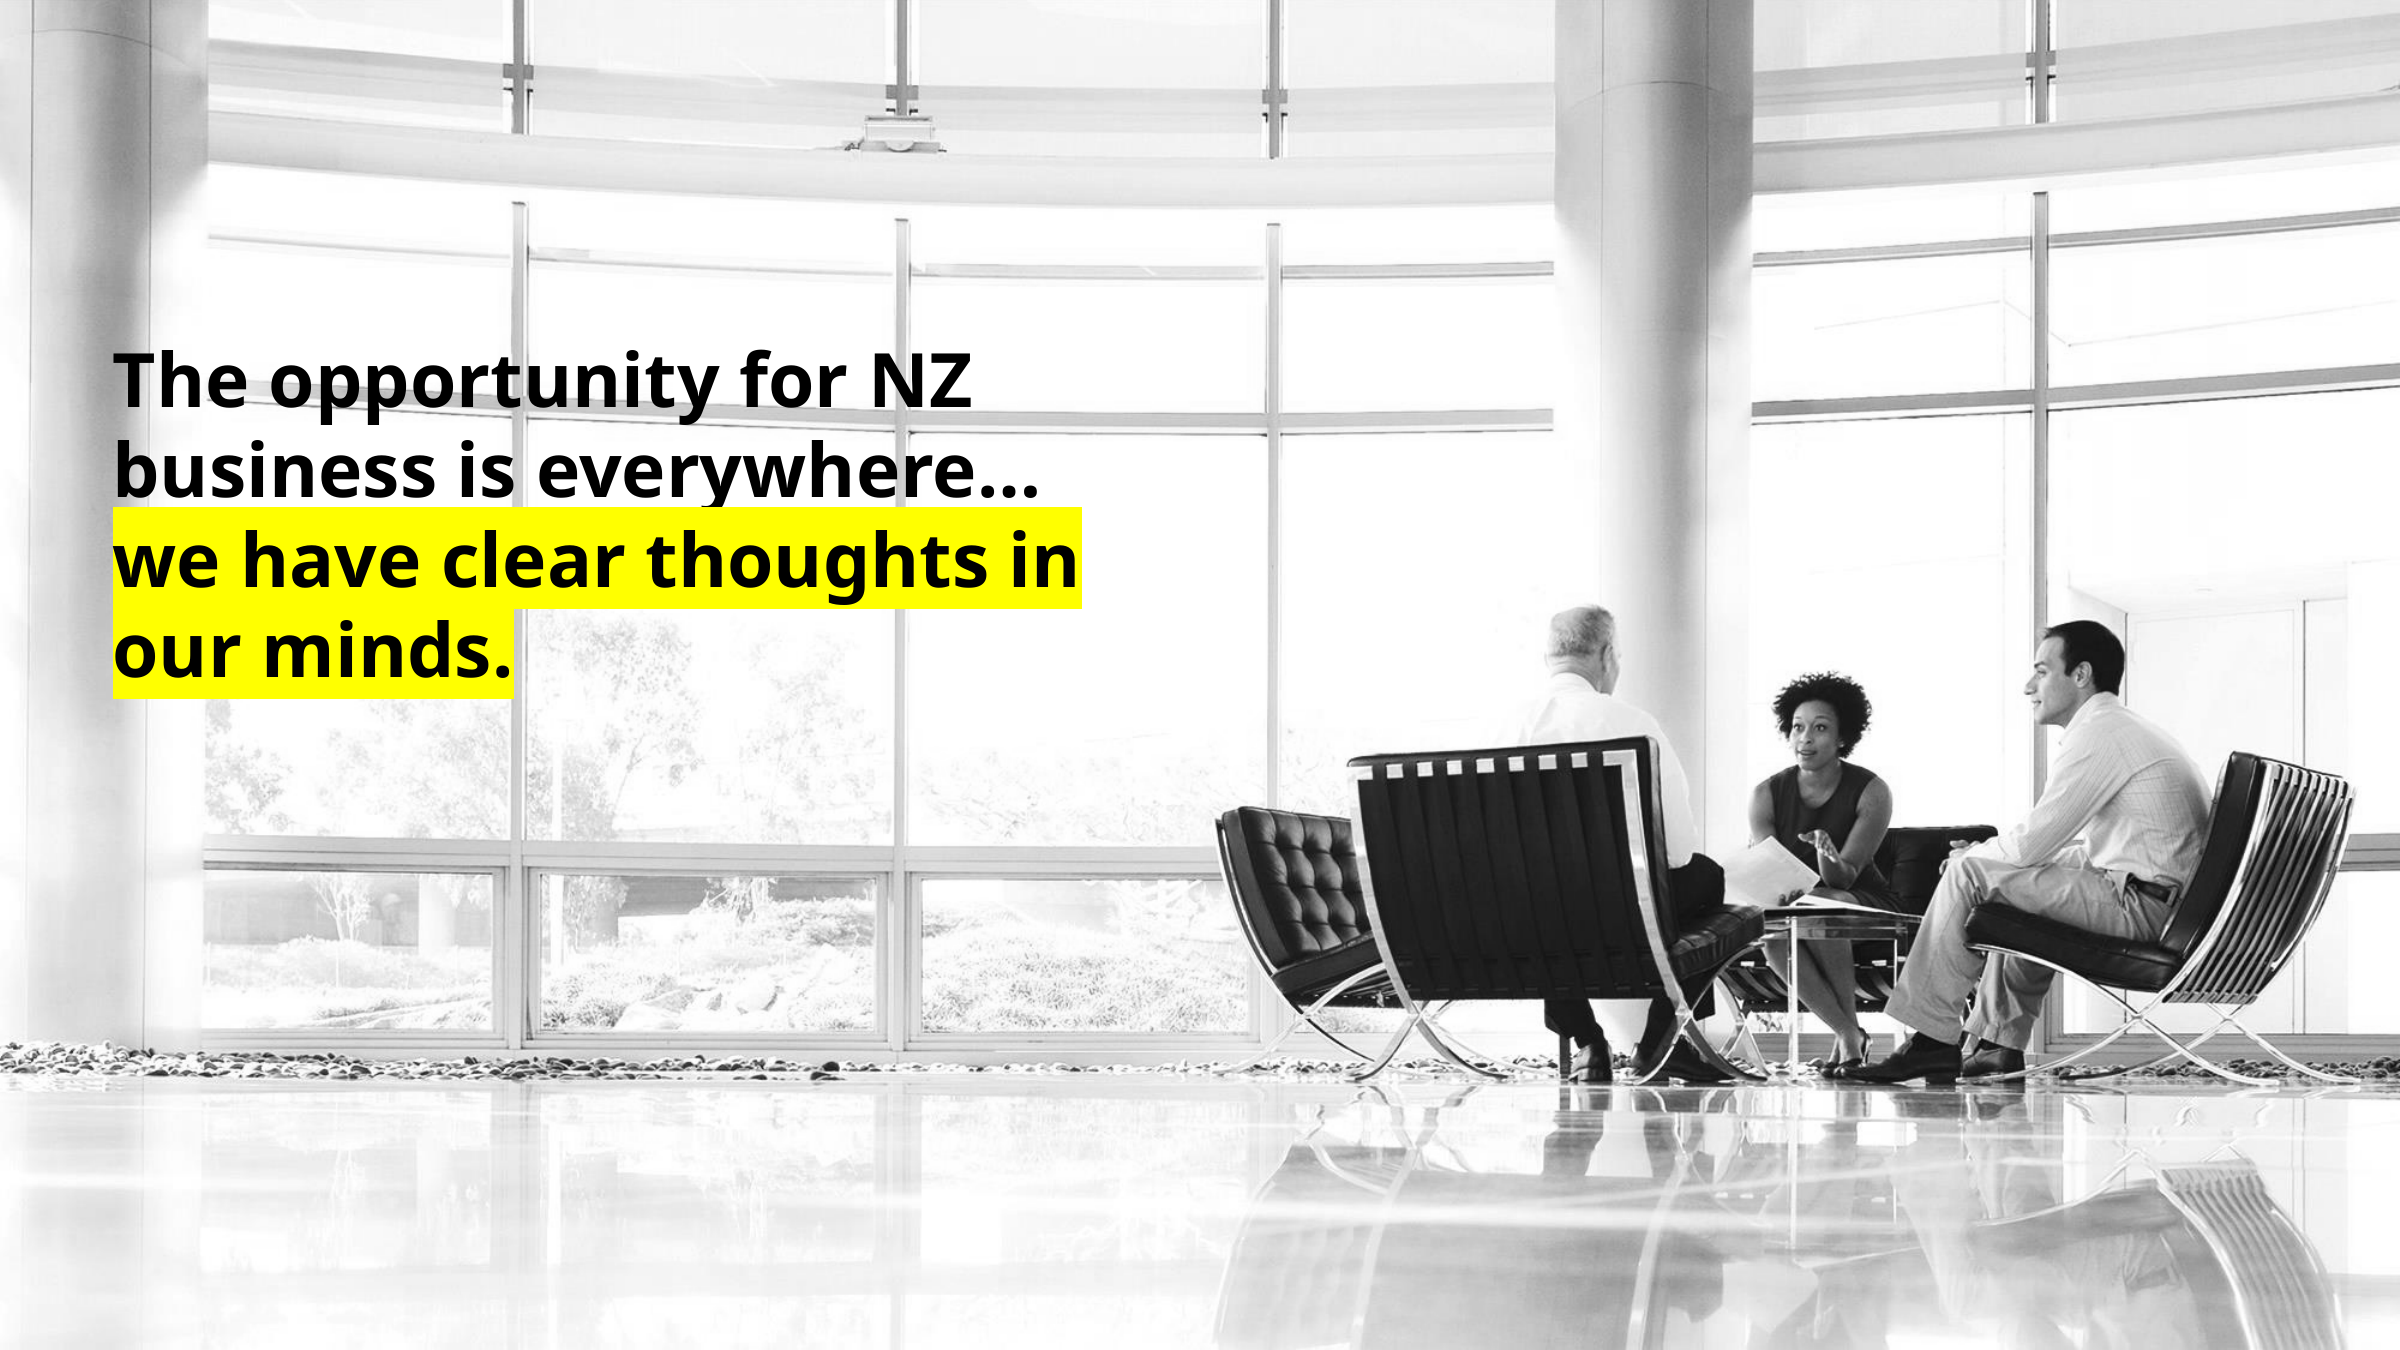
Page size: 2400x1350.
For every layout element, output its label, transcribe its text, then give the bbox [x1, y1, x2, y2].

subtitle The opportunity for NZ business is everywhere… we have clear thoughts in our minds. [112, 332, 1200, 483]
